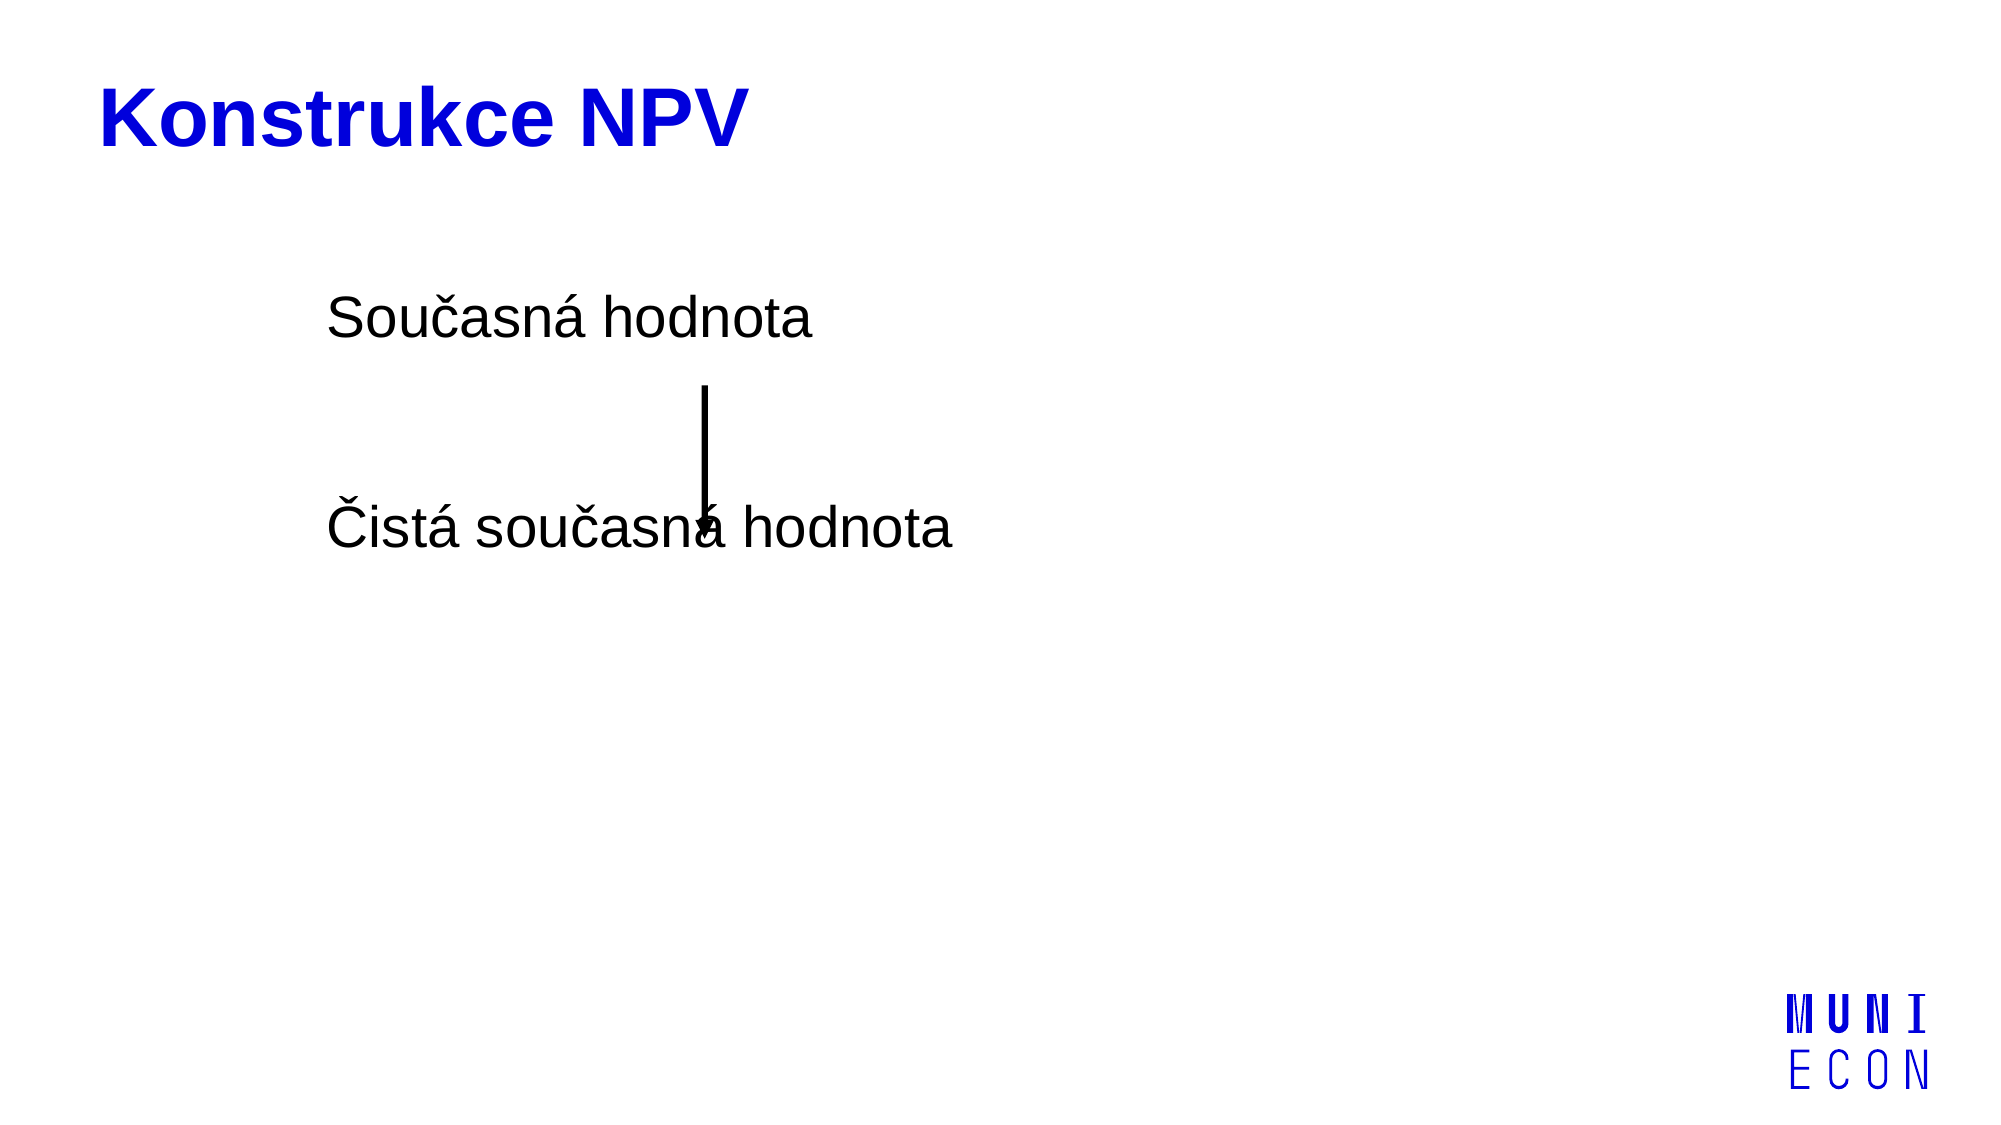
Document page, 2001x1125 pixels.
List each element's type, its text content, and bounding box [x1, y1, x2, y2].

list Současná hodnota Čistá současná hodnota [326, 278, 1640, 1047]
title Konstrukce NPV [98, 79, 1411, 279]
text_box [698, 385, 711, 539]
